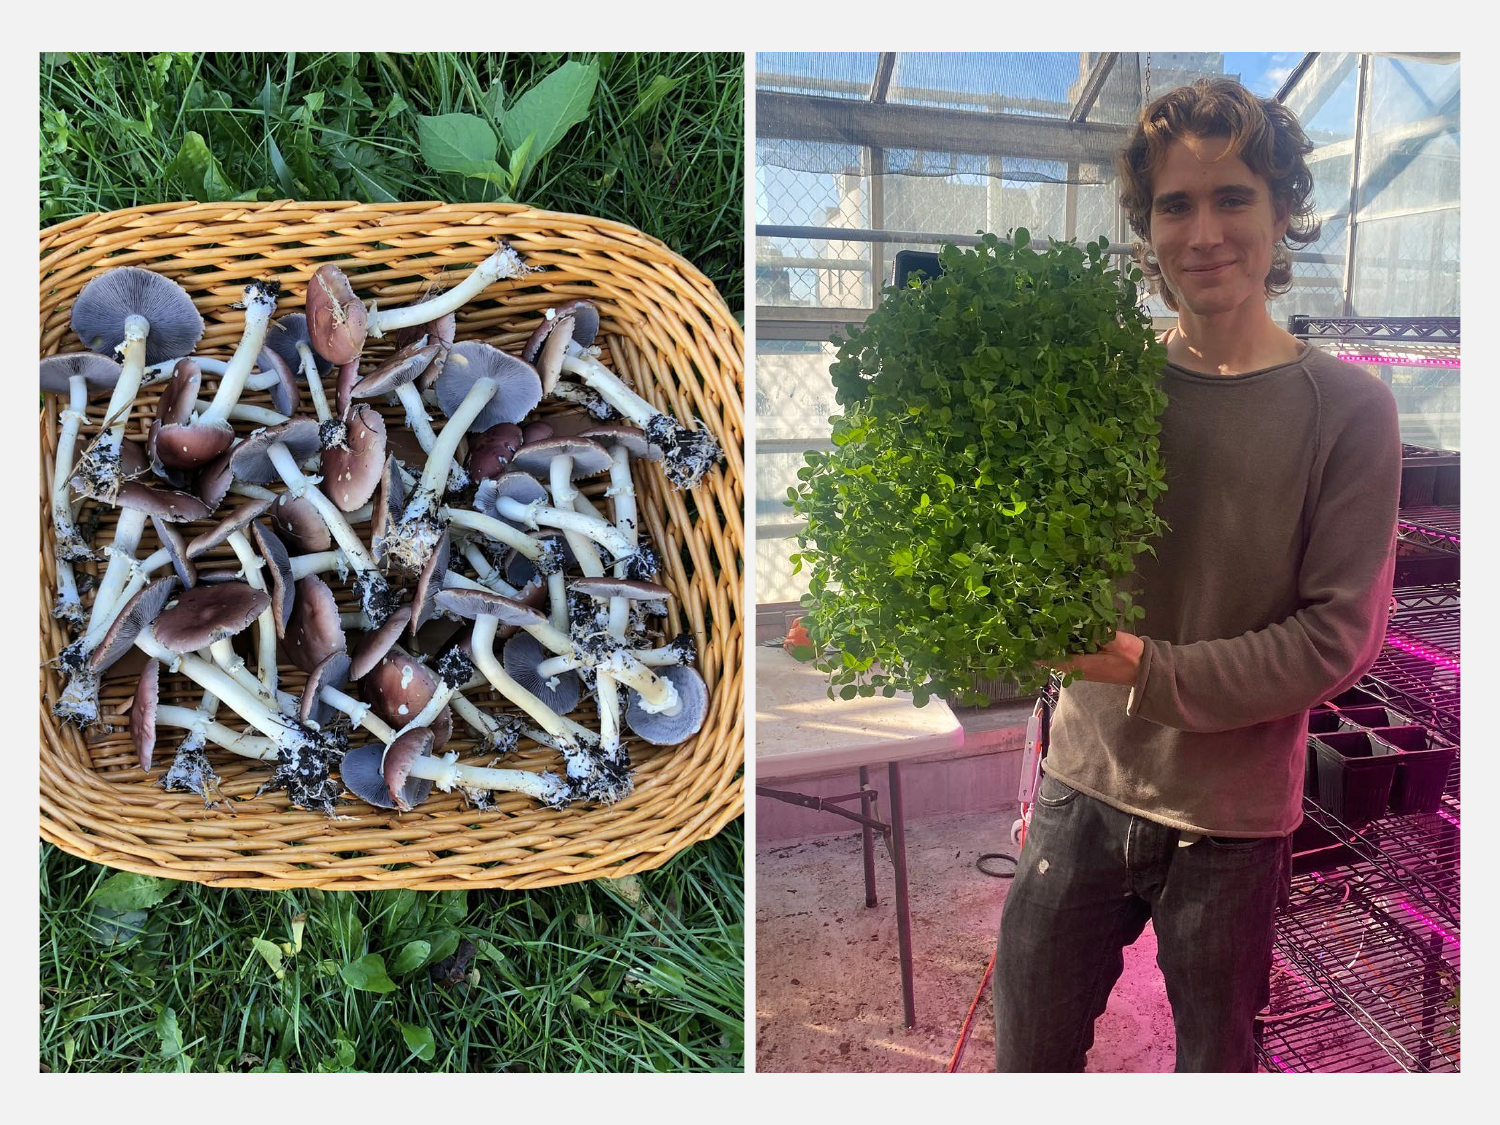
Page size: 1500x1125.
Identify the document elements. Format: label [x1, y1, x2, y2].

list [755, 52, 1461, 1073]
list [39, 52, 745, 1073]
